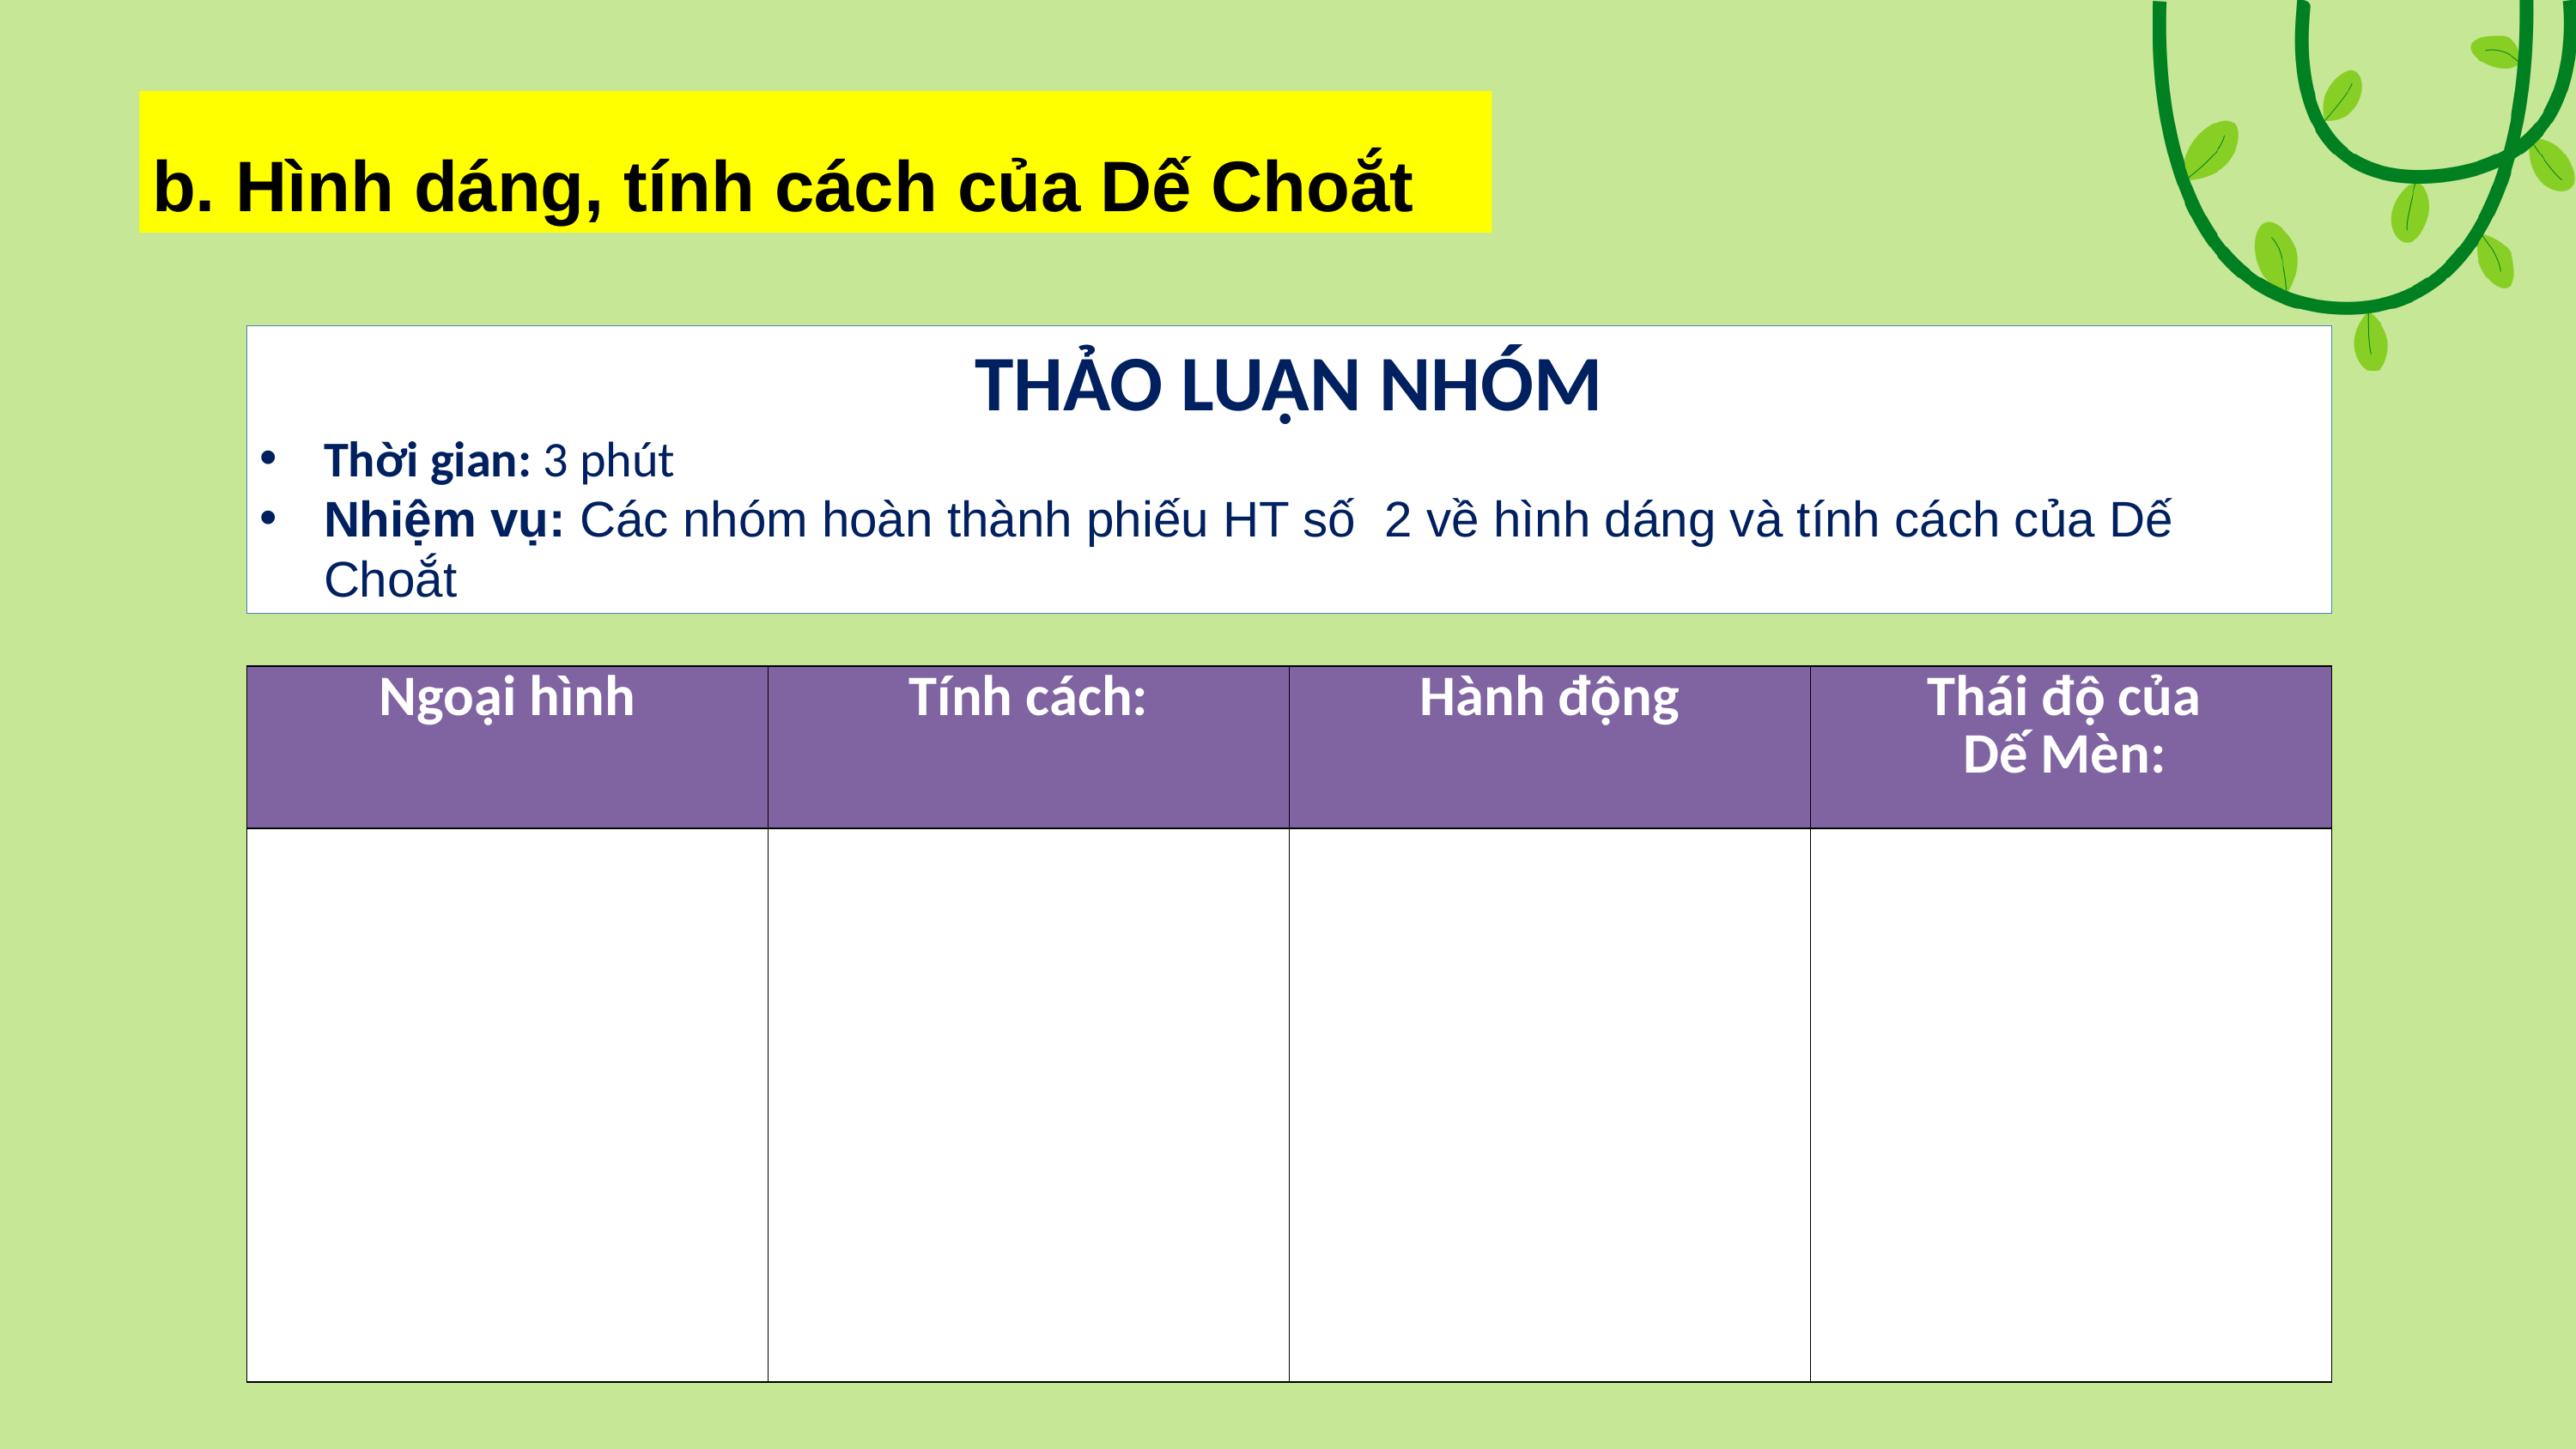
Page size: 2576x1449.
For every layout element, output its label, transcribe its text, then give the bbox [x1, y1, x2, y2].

table_cell [1290, 829, 1810, 1381]
table_cell [769, 829, 1289, 1381]
picture [2153, 0, 2576, 371]
text_box THẢO LUẬN NHÓM Thời gian: 3 phút Nhiệm vụ: Các nhóm hoàn thành phiếu HT số 2 về hình dáng và tính cách của Dế Choắt [246, 325, 2332, 614]
table_header Tính cách: [769, 667, 1289, 828]
text_box b. Hình dáng, tính cách của Dế Choắt [139, 91, 1492, 233]
table_header Hành động [1290, 667, 1810, 828]
table_header Ngoại hình [247, 667, 768, 828]
table_cell [247, 829, 768, 1381]
table_header Thái độ của Dế Mèn: [1811, 667, 2331, 828]
table_cell [1811, 829, 2331, 1381]
